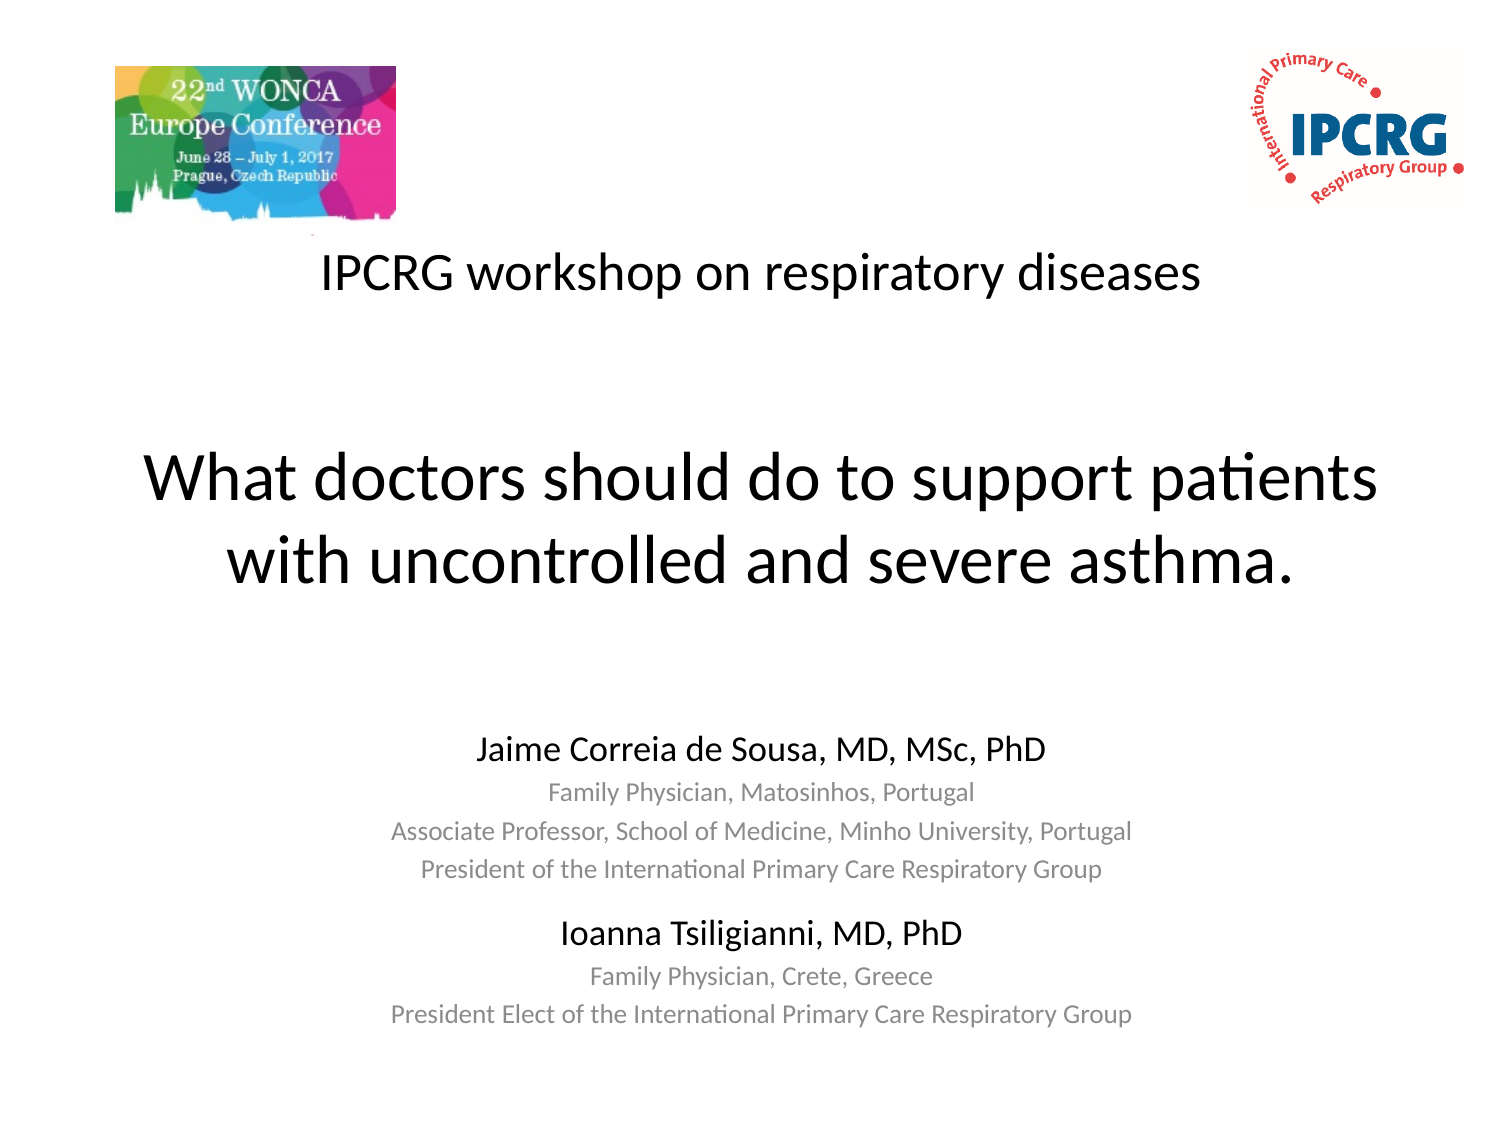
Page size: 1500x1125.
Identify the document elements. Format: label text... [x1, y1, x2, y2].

text_box IPCRG workshop on respiratory diseases [277, 228, 1247, 309]
picture [1246, 49, 1470, 207]
picture [115, 66, 396, 236]
title What doctors should do to support patients with uncontrolled and severe asthma. [124, 393, 1400, 635]
subtitle Jaime Correia de Sousa, MD, MSc, PhD Family Physician, Matosinhos, Portugal Associate Professor, School of Medicine, Minho University, Portugal President of the International Primary Care Respiratory Group Ioanna Tsiligianni, MD, PhD Family Physician, Crete, Greece President Elect of the International Primary Care Respiratory Group [100, 717, 1424, 1041]
